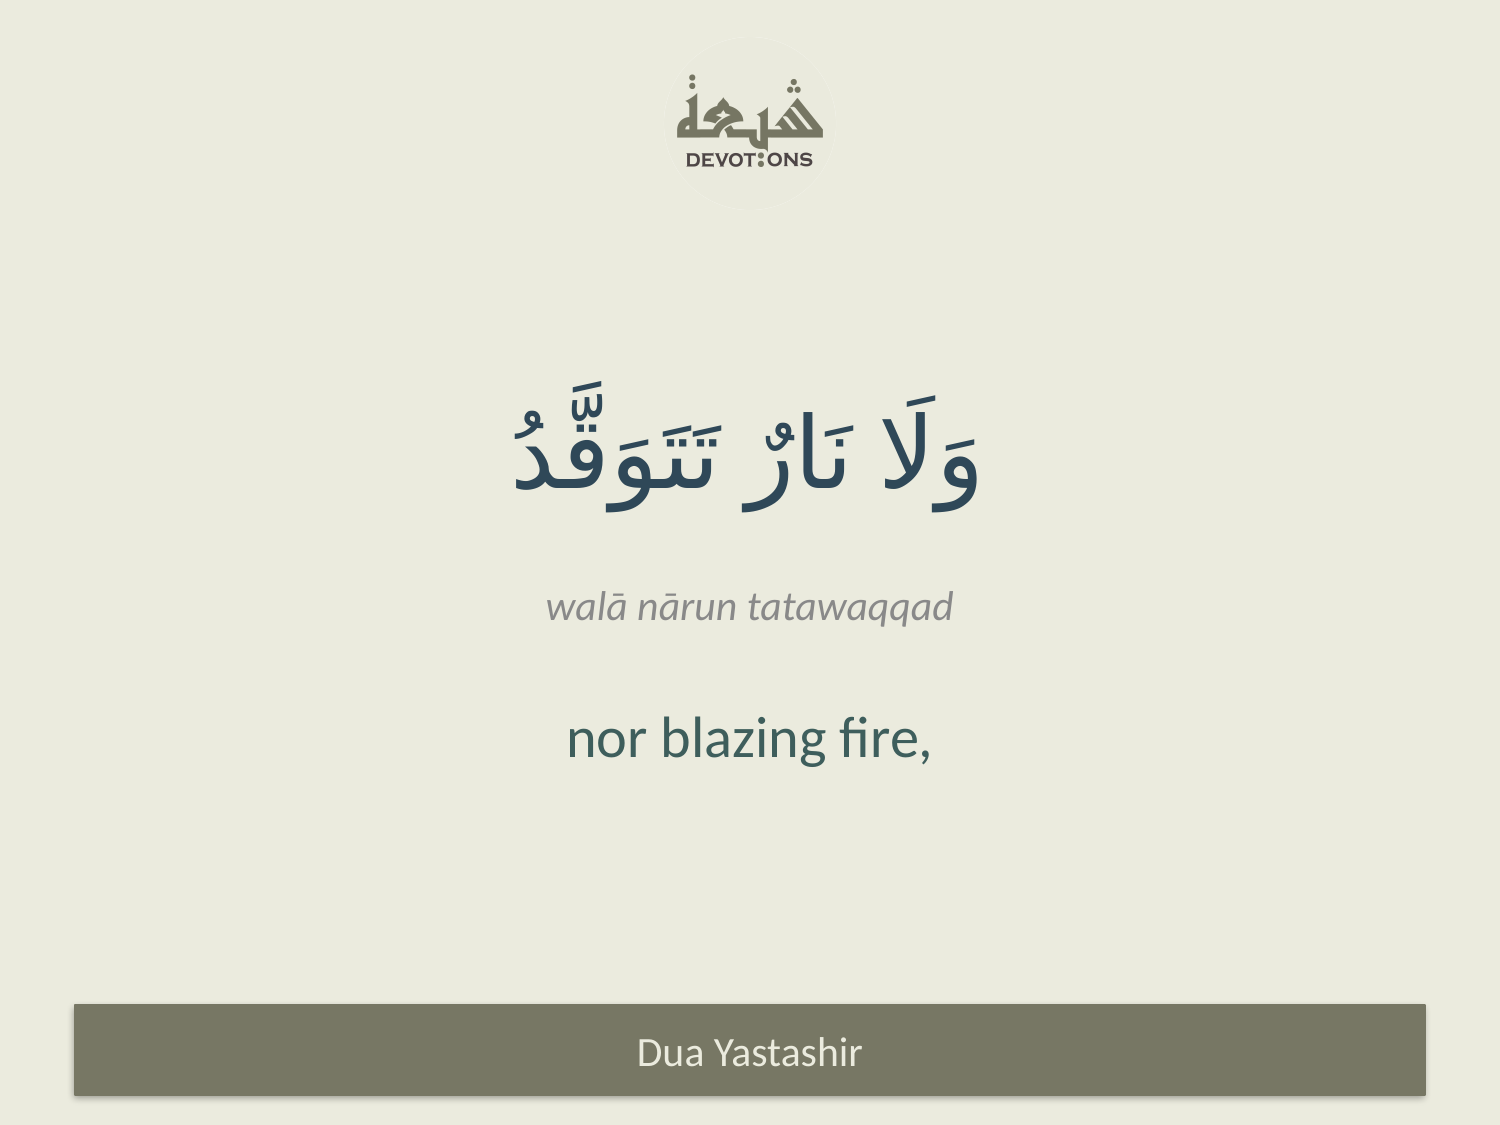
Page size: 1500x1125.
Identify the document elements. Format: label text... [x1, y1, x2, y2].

text_box Dua Yastashir [621, 1017, 878, 1083]
picture [656, 29, 844, 218]
text_box وَلَا نَارٌ تَتَوَقَّدُ walā nārun tatawaqqad nor blazing fire, [74, 381, 1425, 776]
text_box [74, 1004, 1426, 1096]
